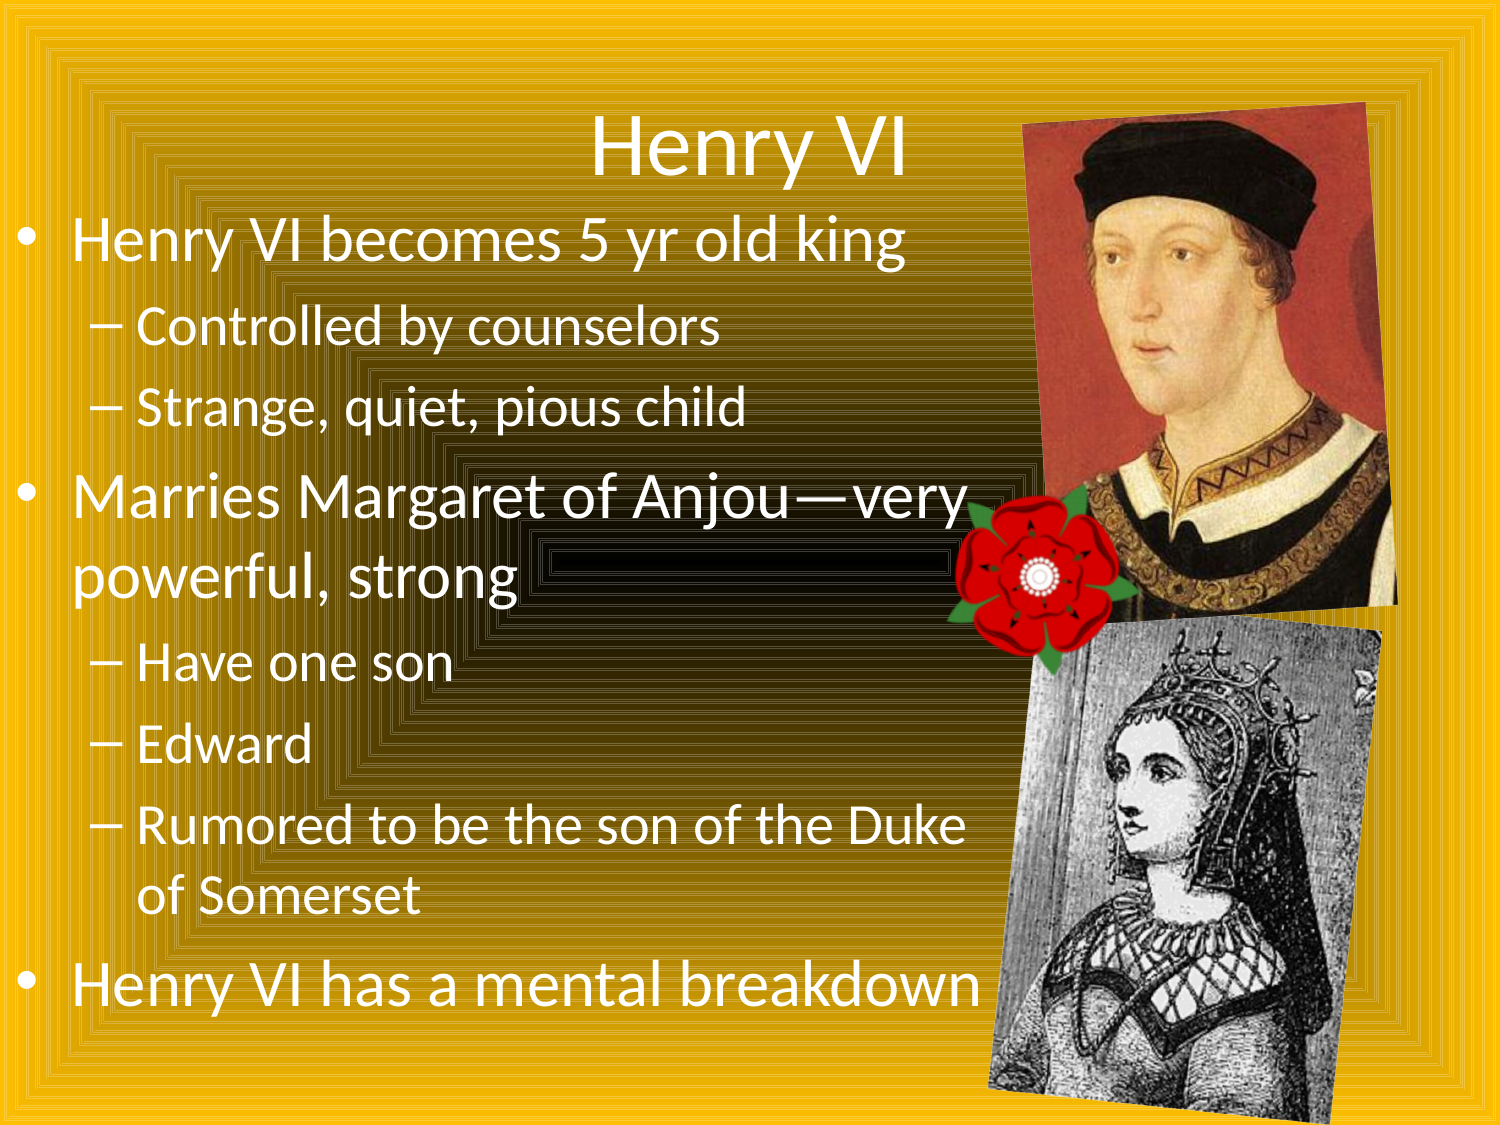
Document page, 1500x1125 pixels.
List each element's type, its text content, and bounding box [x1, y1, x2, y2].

list Henry VI becomes 5 yr old king Controlled by counselors Strange, quiet, pious child Marries Margaret of Anjou—very powerful, strong Have one son Edward Rumored to be the son of the Duke of Somerset Henry VI has a mental breakdown [0, 187, 1013, 1125]
title Henry VI [75, 45, 1425, 233]
picture [914, 102, 1397, 1124]
